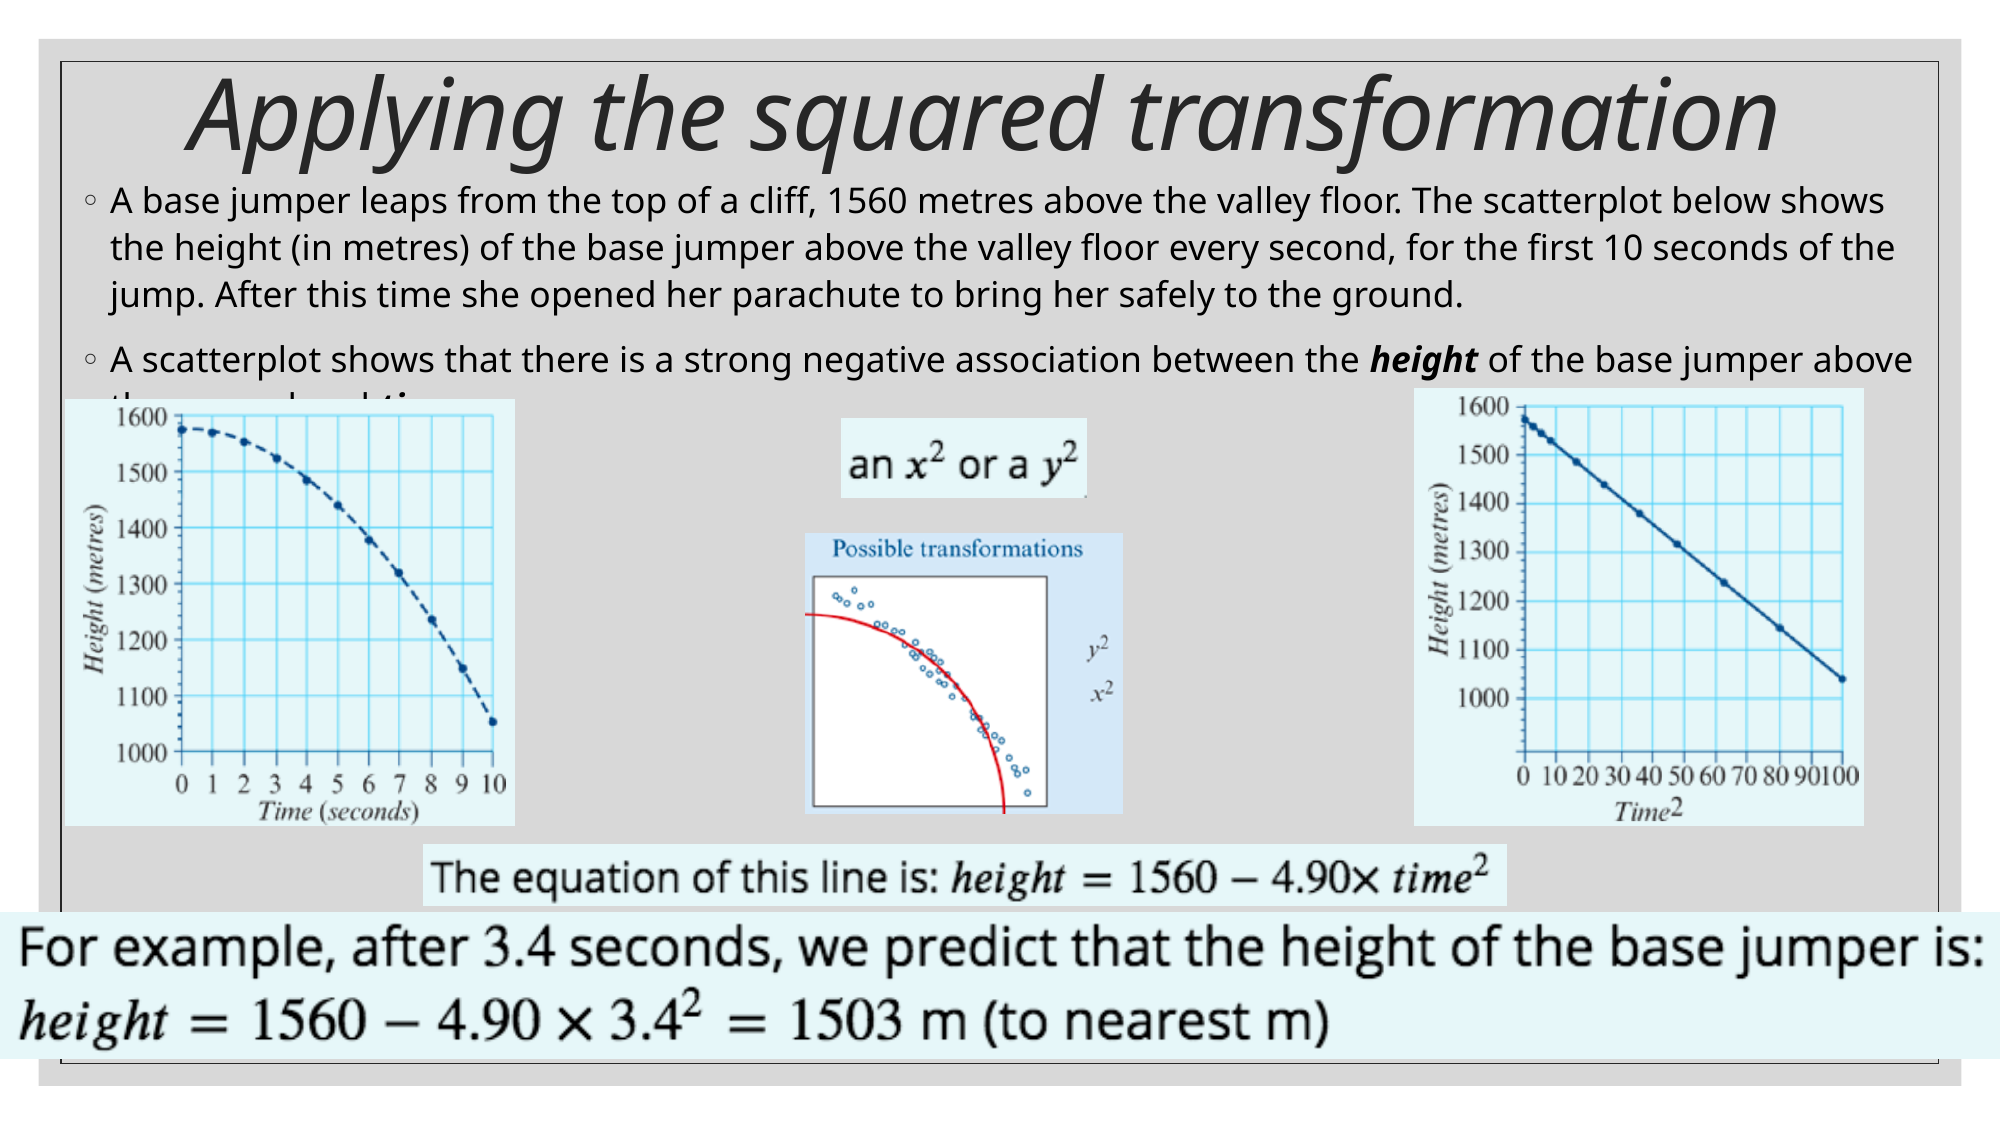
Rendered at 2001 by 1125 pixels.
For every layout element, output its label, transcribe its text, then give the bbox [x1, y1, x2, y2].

title Applying the squared transformation [174, 5, 1825, 166]
picture [423, 844, 1507, 906]
list A base jumper leaps from the top of a cliff, 1560 metres above the valley floor. The scatterplot below shows the height (in metres) of the base jumper above the valley floor every second, for the first 10 seconds of the jump. After this time she opened her parachute to bring her safely to the ground. A scatterplot shows that there is a strong negative association between the height of the base jumper above the ground and time. [65, 166, 1935, 882]
picture [1413, 388, 1864, 826]
picture [0, 912, 2000, 1059]
picture [840, 418, 1087, 498]
picture [64, 399, 515, 826]
picture [805, 533, 1123, 814]
